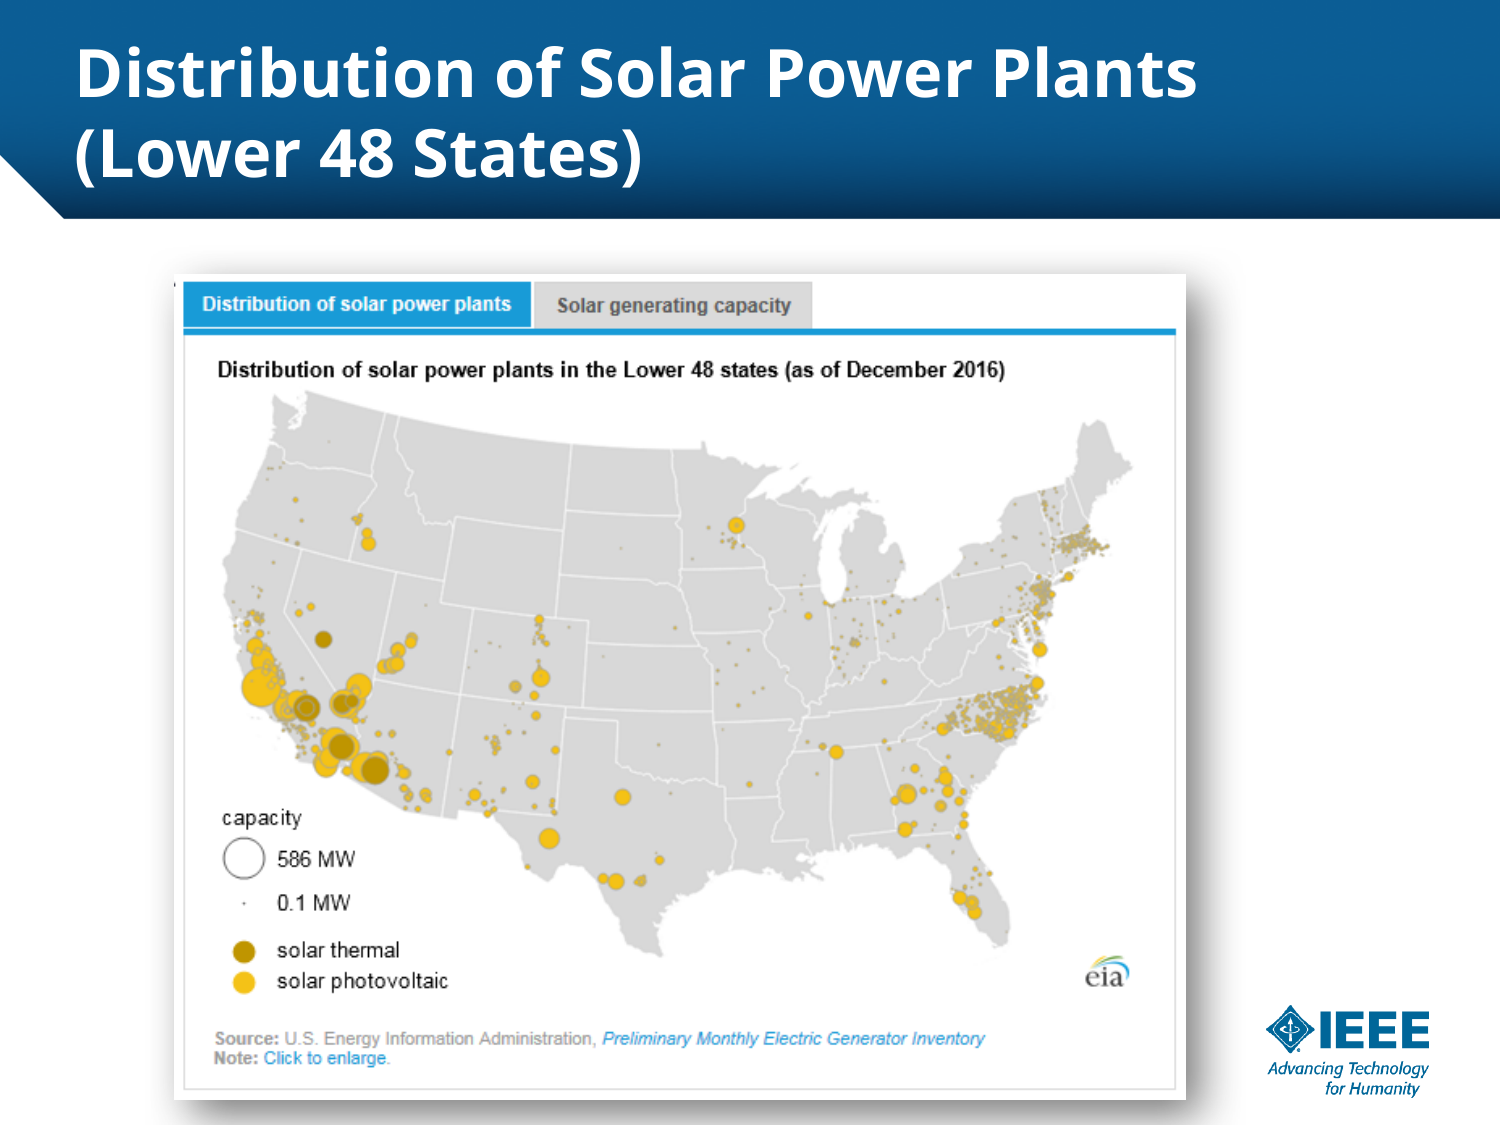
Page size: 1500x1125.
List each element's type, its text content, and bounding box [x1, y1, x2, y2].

picture [0, 0, 1500, 1125]
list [174, 274, 1186, 1101]
title Distribution of Solar Power Plants (Lower 48 States) [59, 22, 1426, 199]
